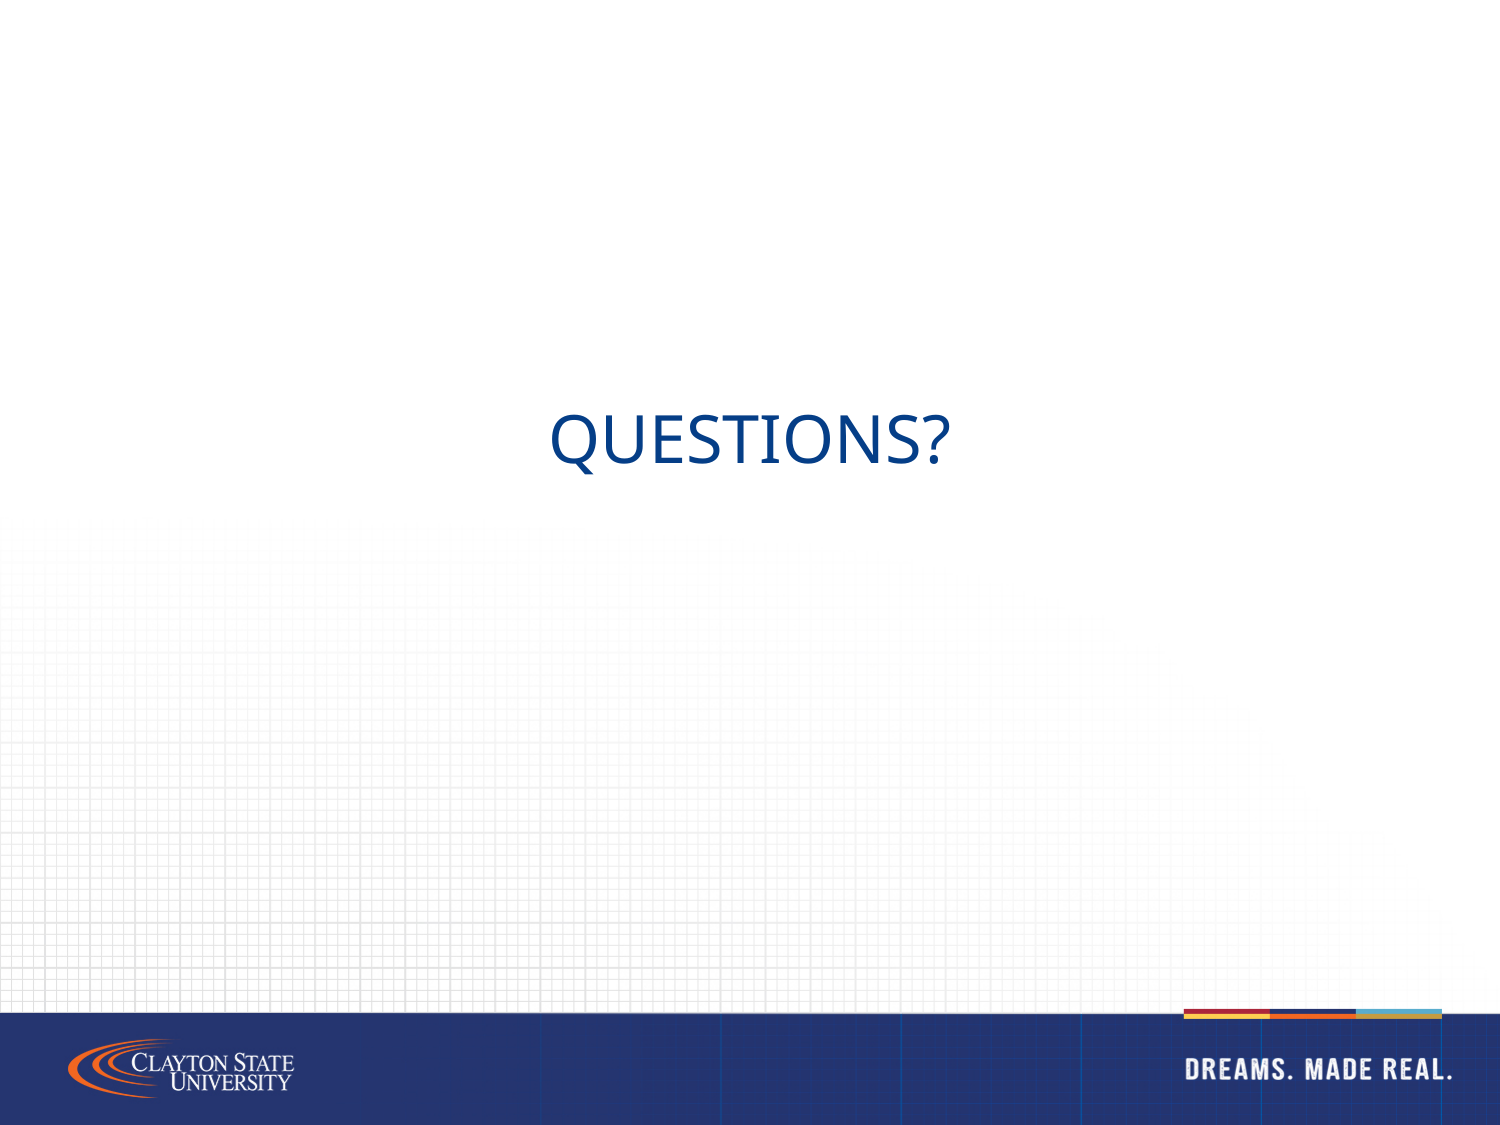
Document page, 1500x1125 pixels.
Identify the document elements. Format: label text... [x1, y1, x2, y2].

title Questions? [75, 325, 1425, 550]
picture [0, 0, 1500, 1125]
